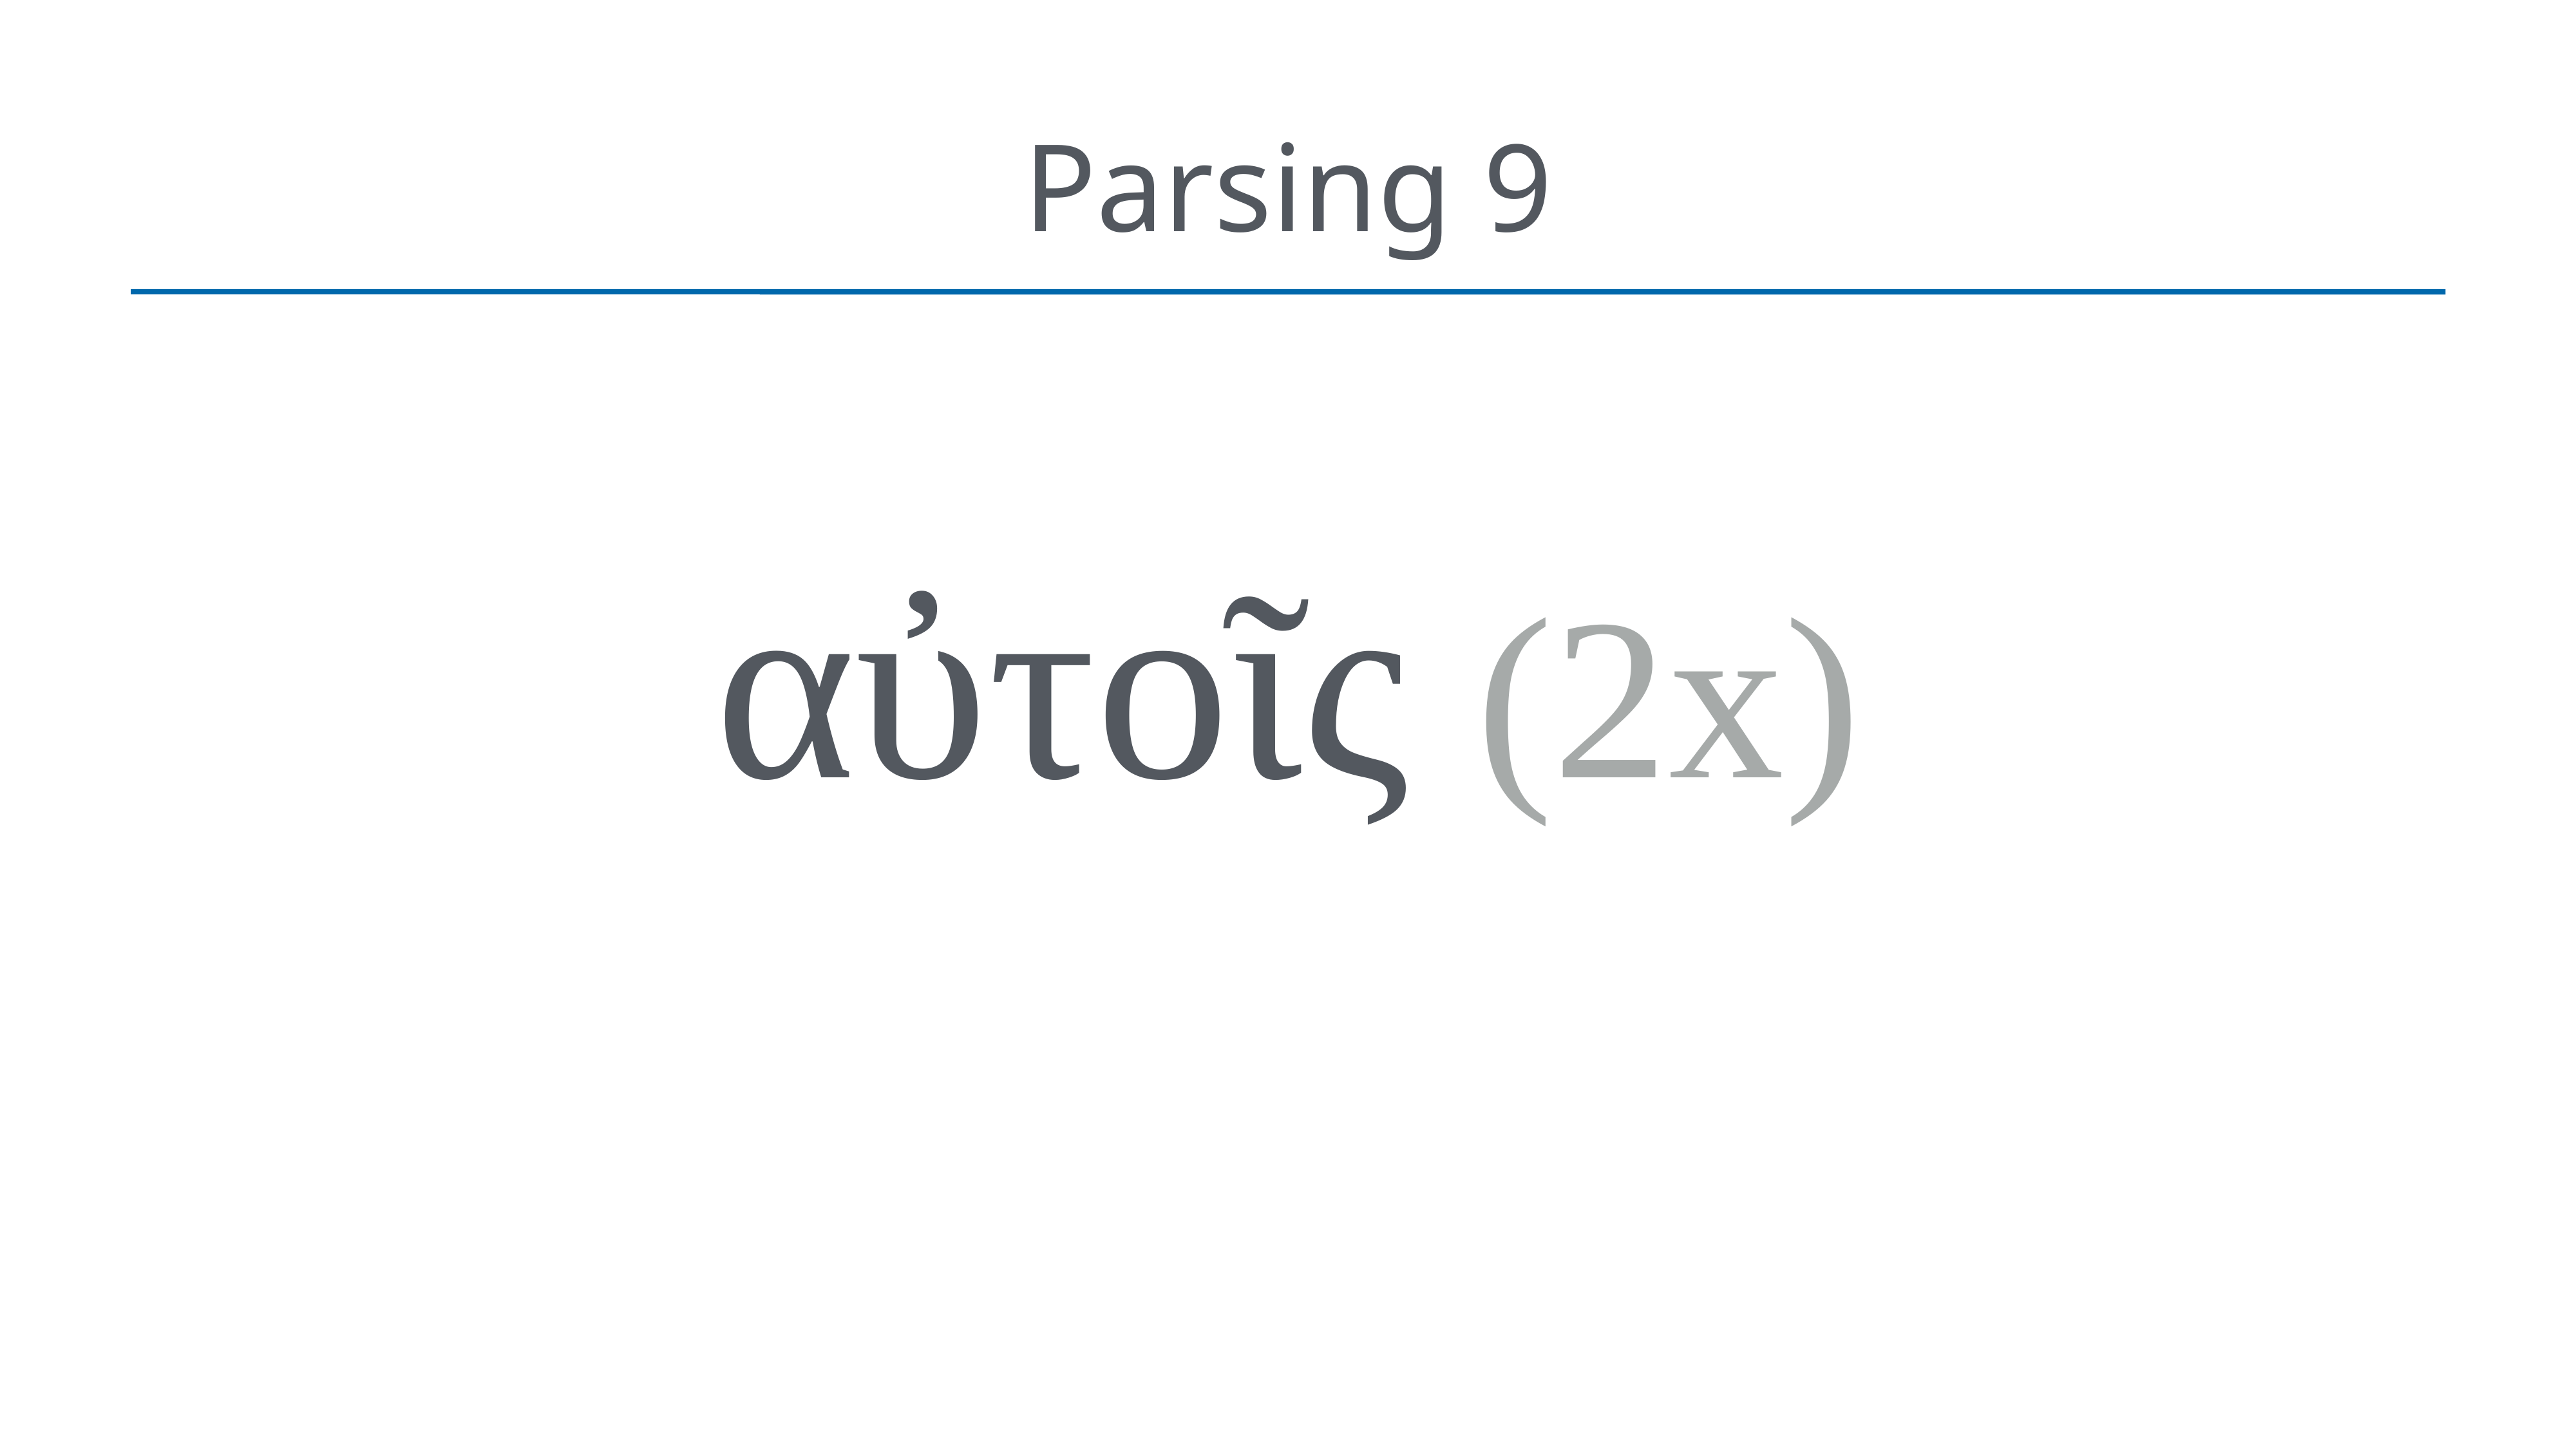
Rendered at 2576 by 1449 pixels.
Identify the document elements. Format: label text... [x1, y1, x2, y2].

title Parsing 9 [126, 32, 2450, 264]
list αὐτοῖς (2x) [130, 469, 2446, 871]
